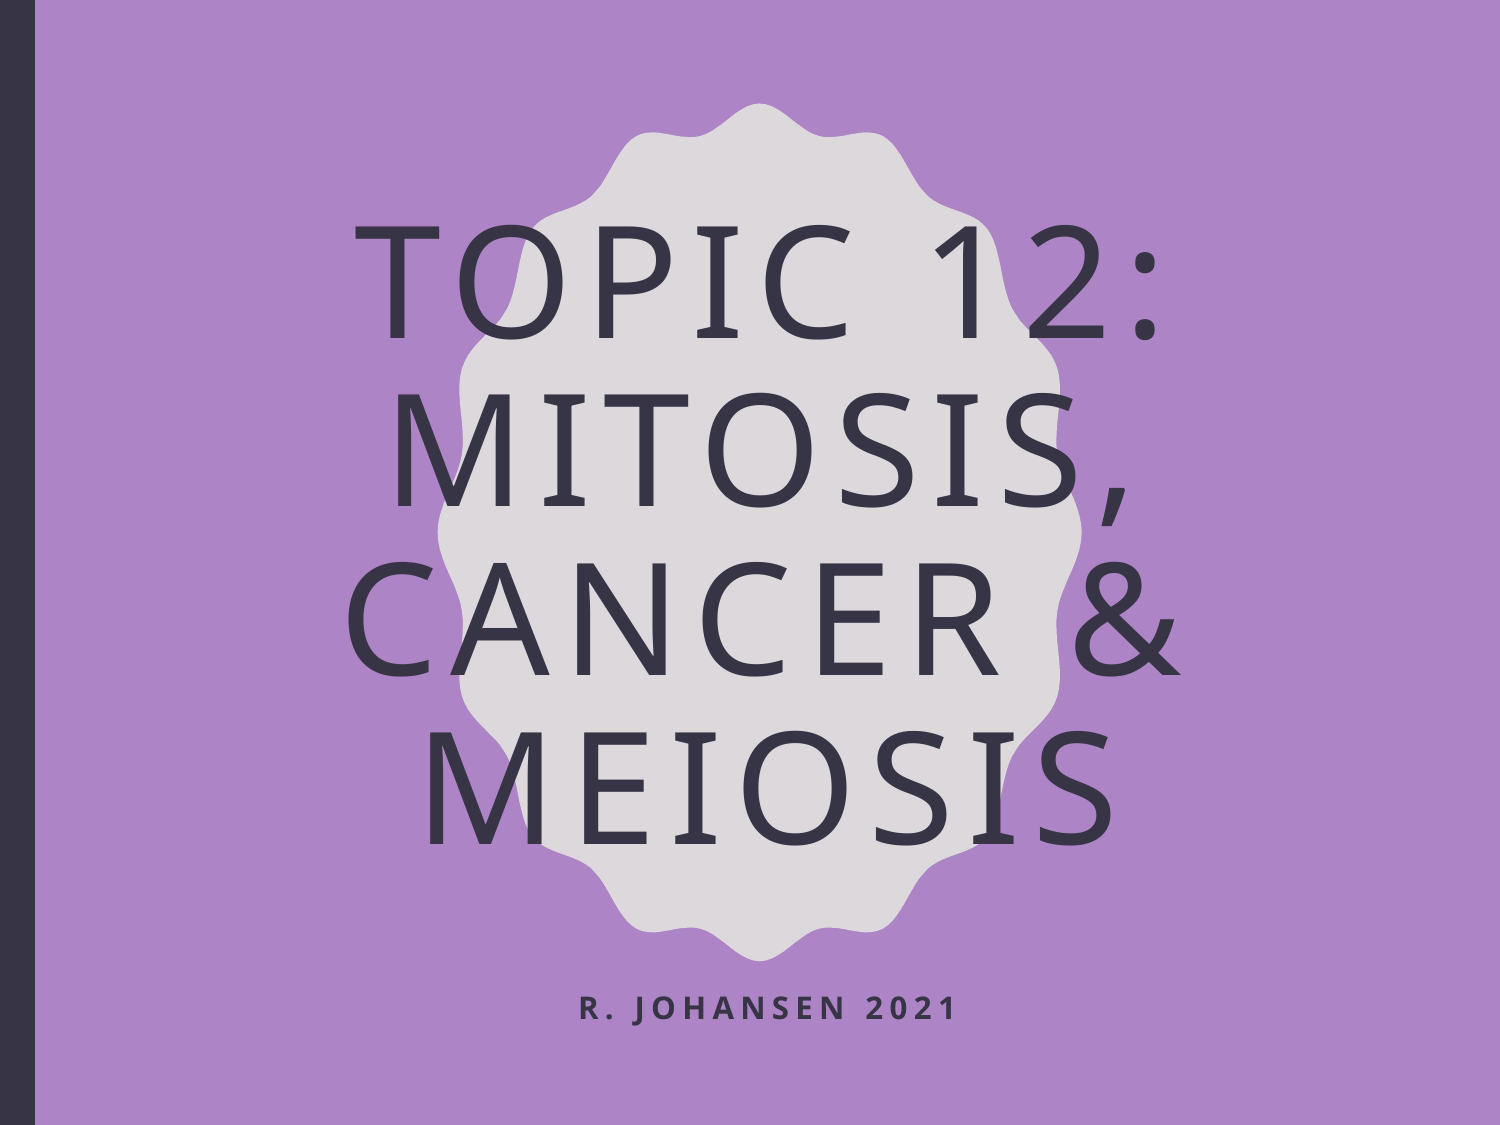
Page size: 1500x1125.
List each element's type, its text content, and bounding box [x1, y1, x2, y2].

title Topic 12: Mitosis, Cancer & Meiosis [132, 180, 1403, 902]
subtitle r. Johansen 2021 [272, 980, 1263, 1103]
